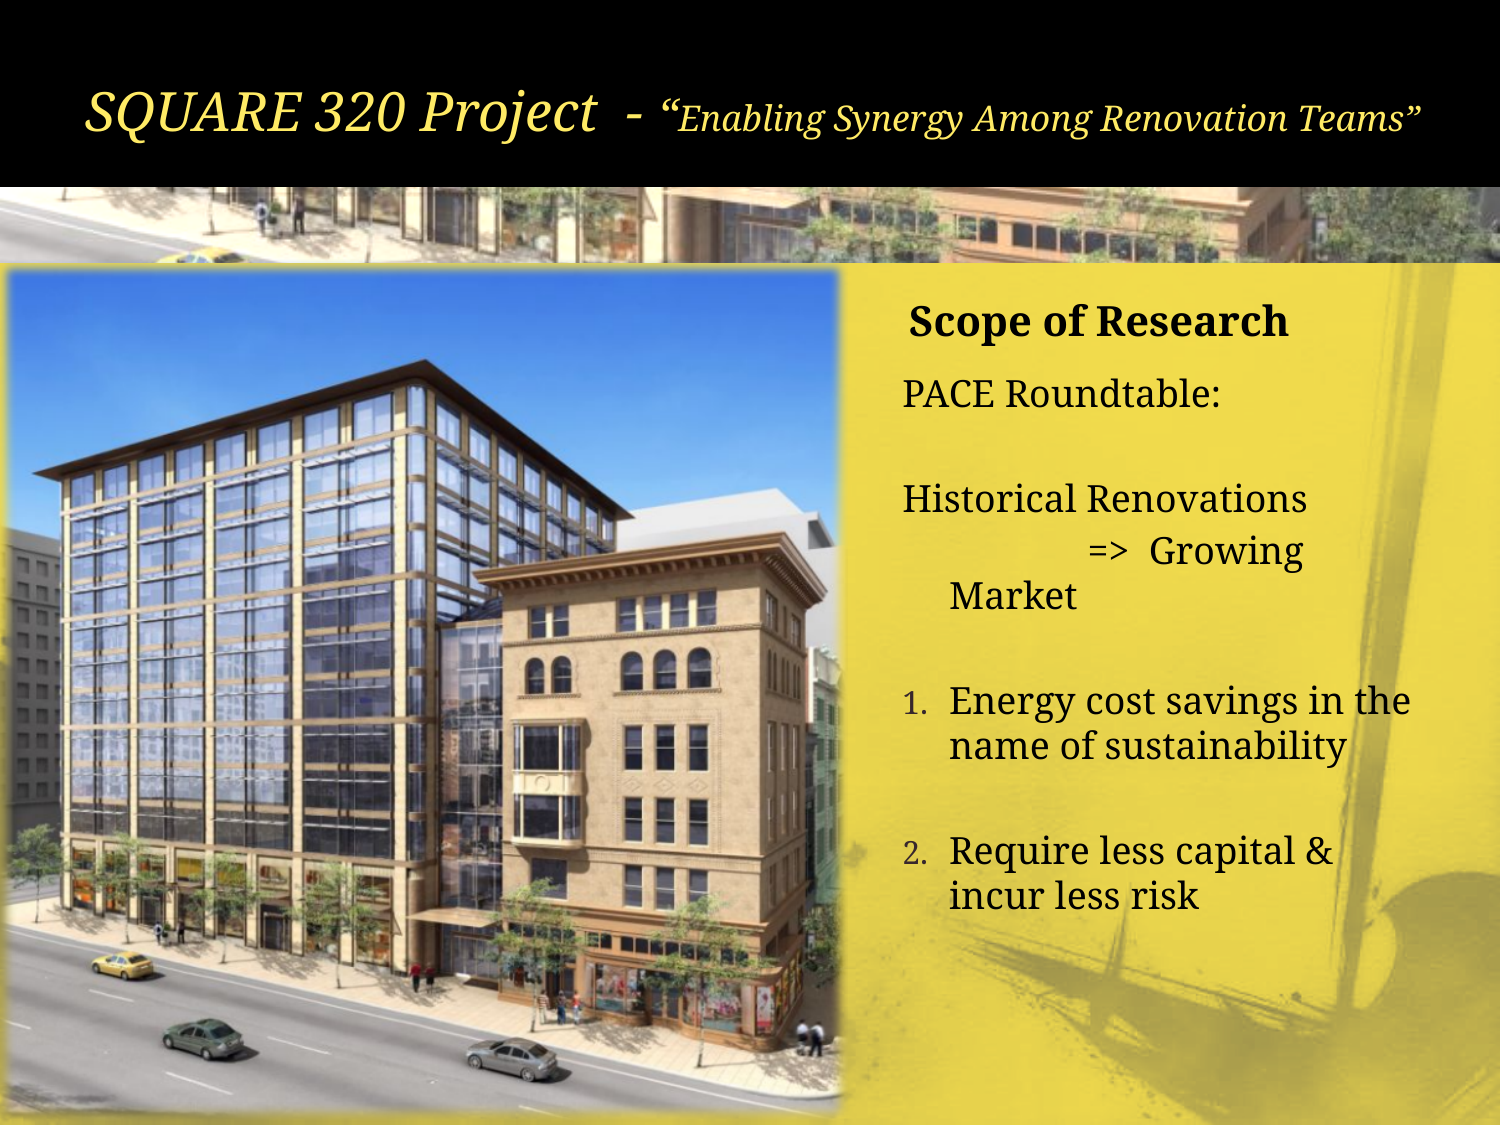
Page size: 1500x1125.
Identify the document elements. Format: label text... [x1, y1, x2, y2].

text_box PACE Roundtable: Historical Renovations => Growing Market Energy cost savings in the name of sustainability Require less capital & incur less risk [887, 362, 1438, 1000]
text_box SQUARE 320 Project - “Enabling Synergy Among Renovation Teams” [0, 0, 1500, 181]
picture [0, 187, 1500, 1125]
text_box Scope of Research [894, 287, 1305, 353]
